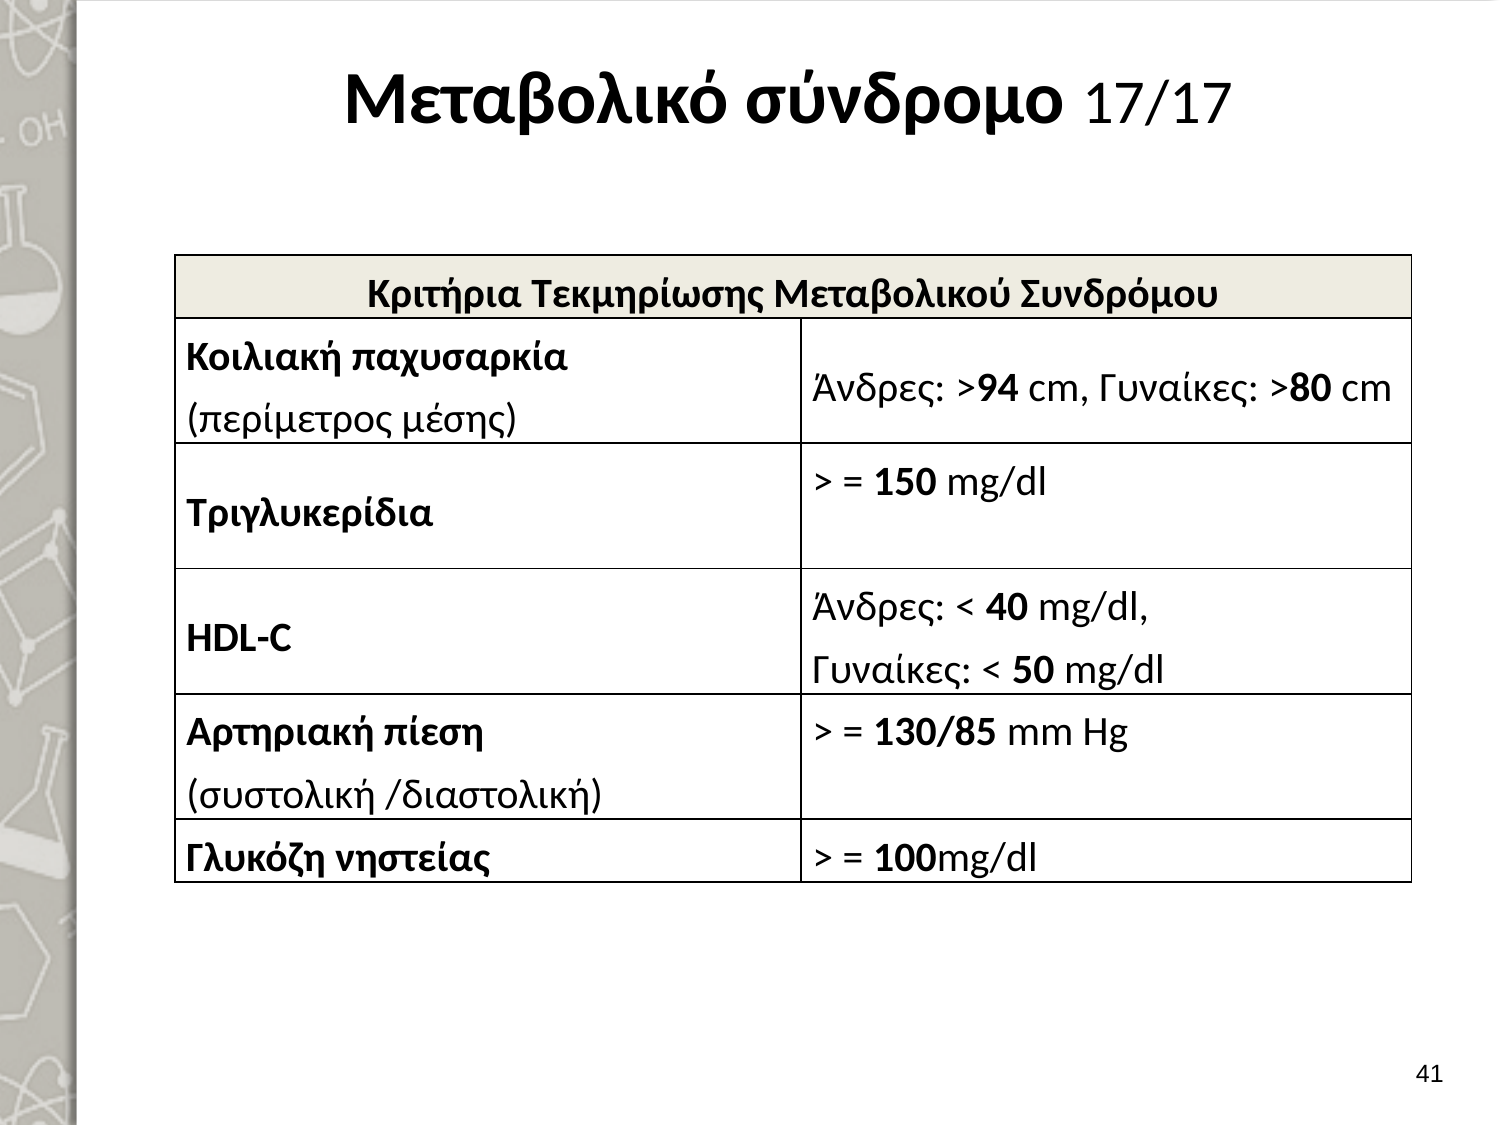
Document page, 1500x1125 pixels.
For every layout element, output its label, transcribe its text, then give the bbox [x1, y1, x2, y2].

table_cell Τριγλυκερίδια [176, 444, 800, 568]
slide_number 40 [1108, 1042, 1459, 1103]
table_cell Άνδρες: < 40 mg/dl, Γυναίκες: < 50 mg/dl [802, 569, 1411, 693]
table_cell > = 130/85 mm Hg [802, 695, 1411, 818]
table_cell Γλυκόζη νηστείας [176, 820, 800, 881]
table_cell Άνδρες: >94 cm, Γυναίκες: >80 cm [802, 319, 1411, 442]
table_cell Αρτηριακή πίεση (συστολική /διαστολική) [176, 695, 800, 818]
table_header Κριτήρια Τεκμηρίωσης Μεταβολικού Συνδρόμου [176, 256, 1411, 317]
table_cell Κοιλιακή παχυσαρκία (περίμετρος μέσης) [176, 319, 800, 442]
table_cell HDL-C [176, 569, 800, 693]
table_cell > = 150 mg/dl [802, 444, 1411, 568]
title Μεταβολικό σύνδρομο 17/17 [76, 19, 1500, 169]
table_cell > = 100mg/dl [802, 820, 1411, 881]
